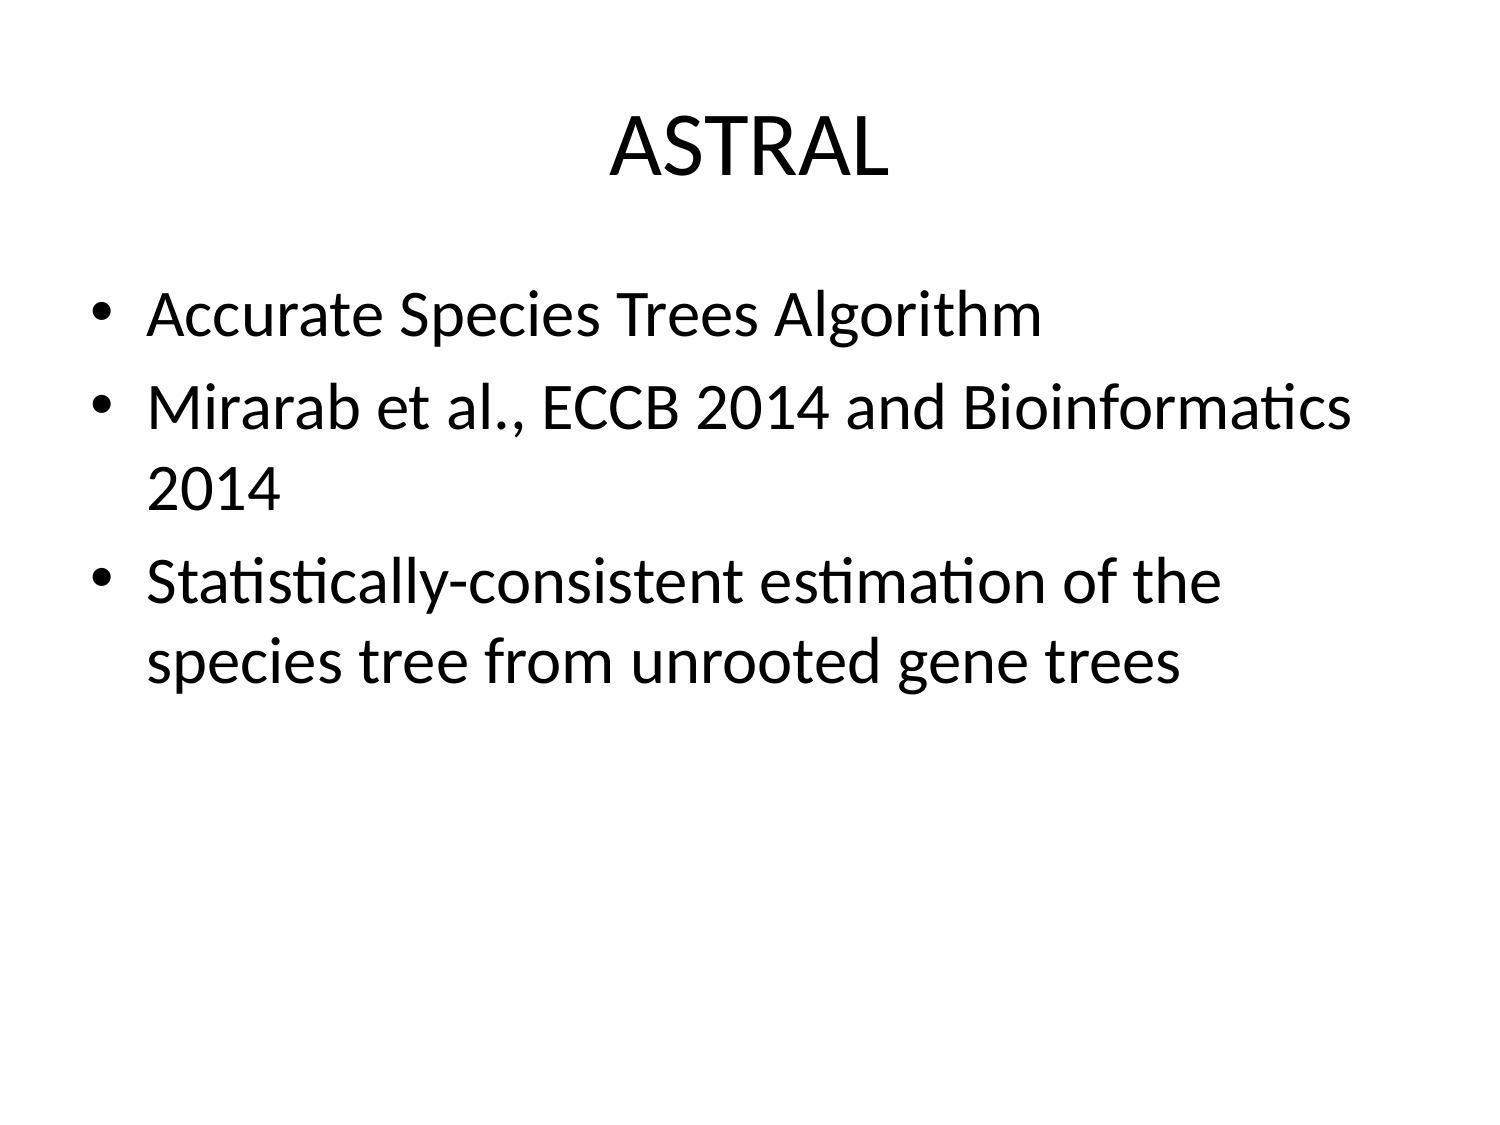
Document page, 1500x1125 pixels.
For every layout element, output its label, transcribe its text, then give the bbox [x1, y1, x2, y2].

title ASTRAL [75, 45, 1425, 233]
list Accurate Species Trees Algorithm Mirarab et al., ECCB 2014 and Bioinformatics 2014 Statistically-consistent estimation of the species tree from unrooted gene trees [75, 262, 1425, 1005]
